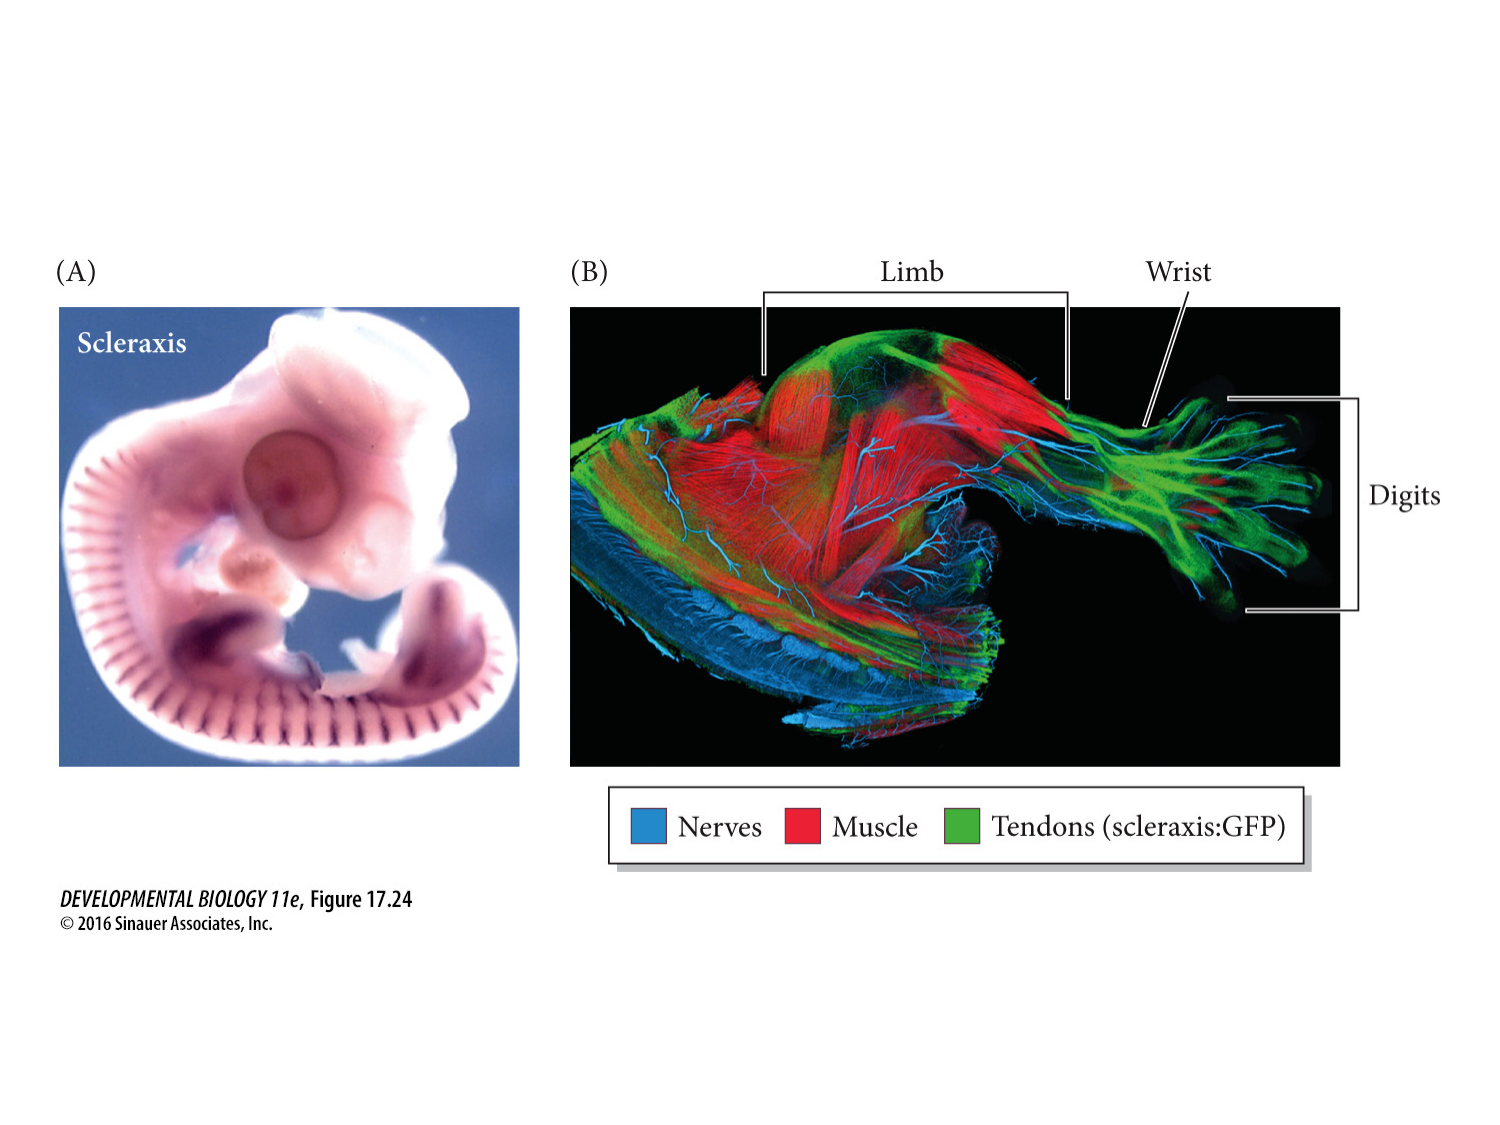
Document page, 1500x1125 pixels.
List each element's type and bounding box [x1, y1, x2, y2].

picture [49, 250, 1451, 938]
